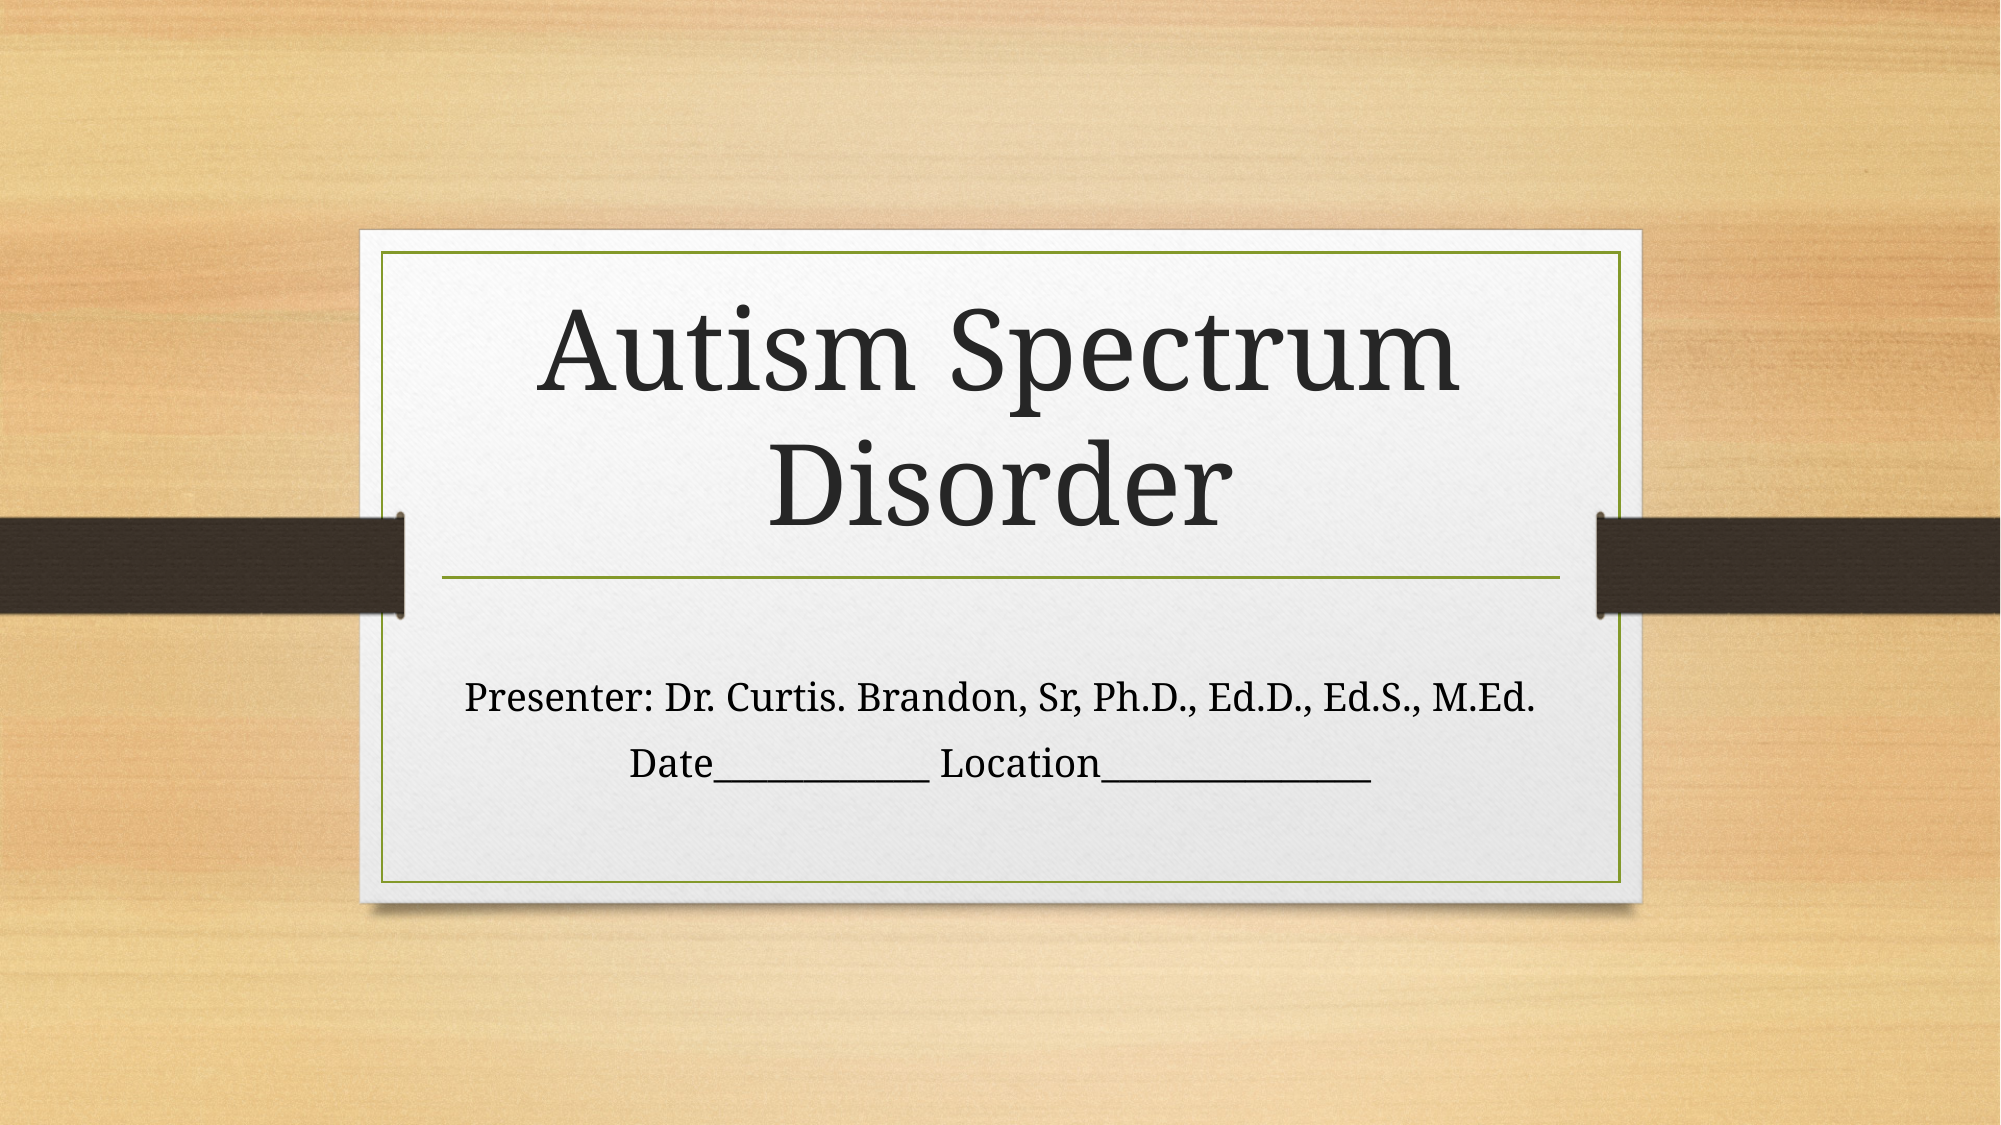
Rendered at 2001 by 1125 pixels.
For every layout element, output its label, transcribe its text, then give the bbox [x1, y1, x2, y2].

picture [0, 0, 2001, 1125]
title Autism Spectrum Disorder [441, 306, 1560, 556]
subtitle Presenter: Dr. Curtis. Brandon, Sr, Ph.D., Ed.D., Ed.S., M.Ed. Date____________ Location_______________ [441, 600, 1560, 817]
